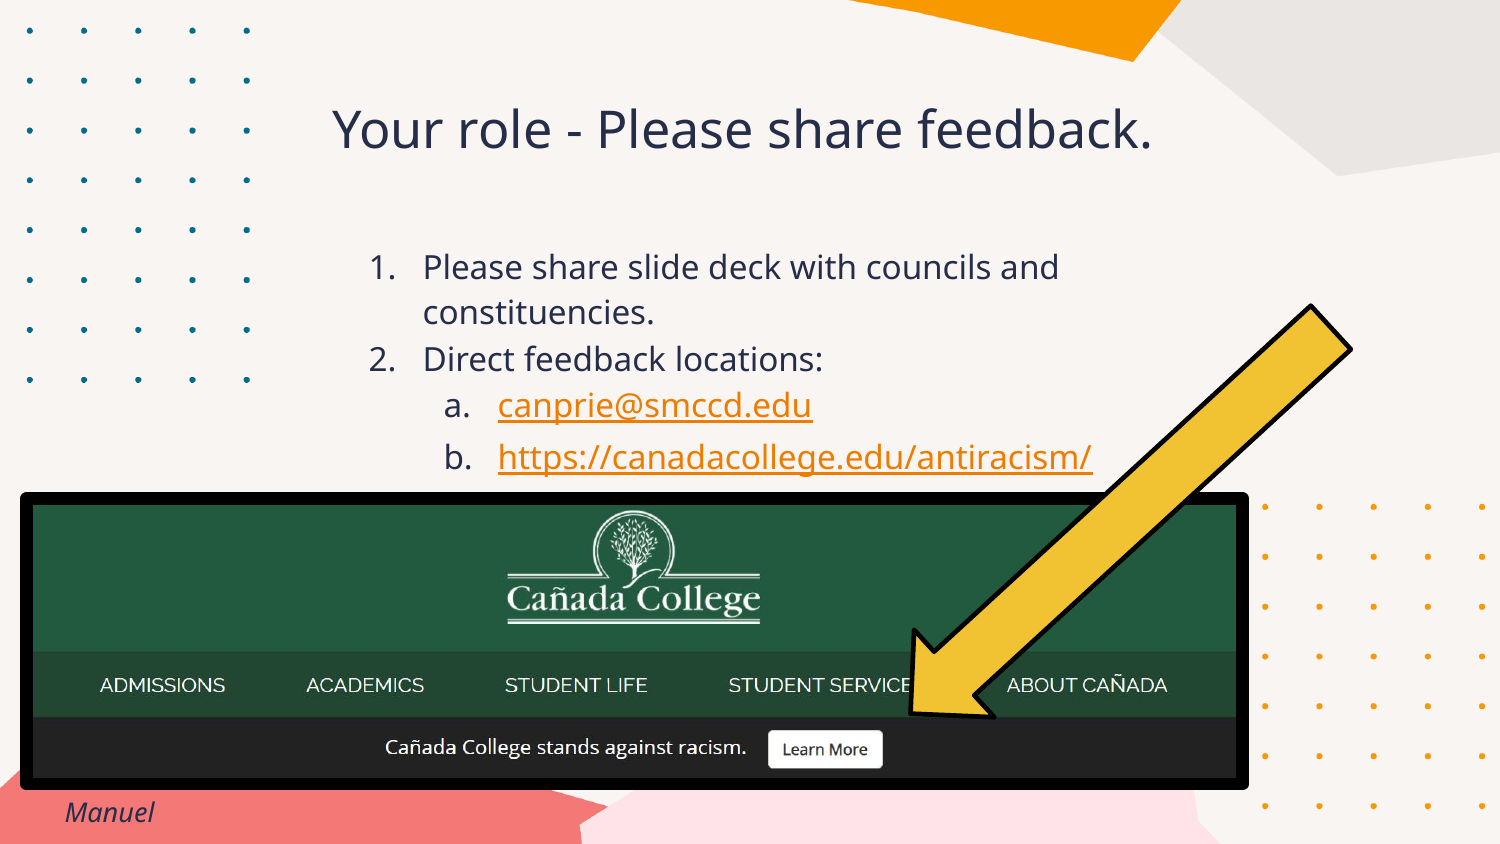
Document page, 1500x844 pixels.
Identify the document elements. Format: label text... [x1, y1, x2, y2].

picture [32, 504, 1237, 779]
text_box [1095, 305, 1351, 503]
title Manuel [0, 772, 296, 844]
picture [0, 0, 1500, 844]
list Please share slide deck with councils and constituencies. Direct feedback locations: canprie@smccd.edu https://canadacollege.edu/antiracism/ [332, 224, 1207, 492]
title Your role - Please share feedback. [116, 87, 1384, 167]
